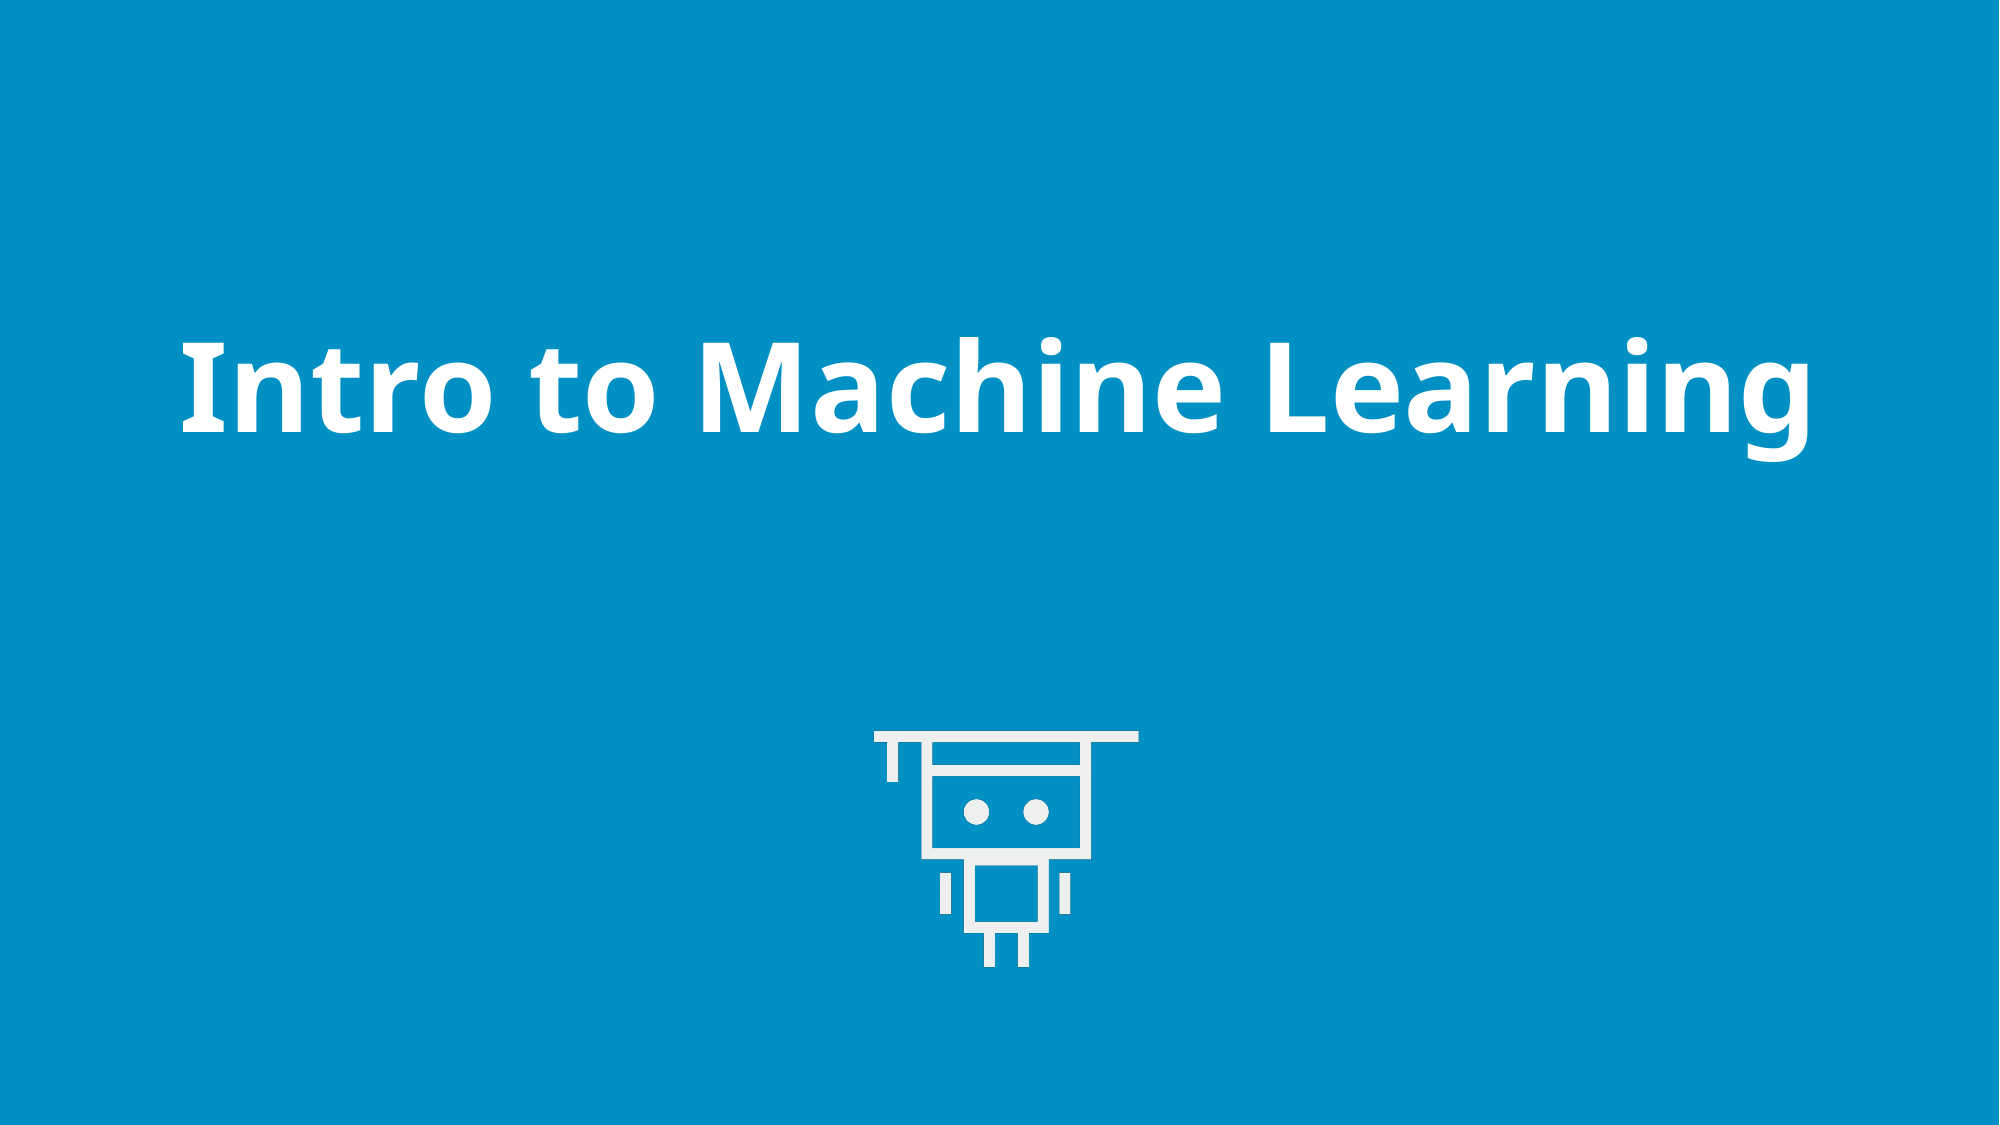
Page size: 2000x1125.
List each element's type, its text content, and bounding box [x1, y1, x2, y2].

title Intro to Machine Learning [133, 185, 1866, 599]
